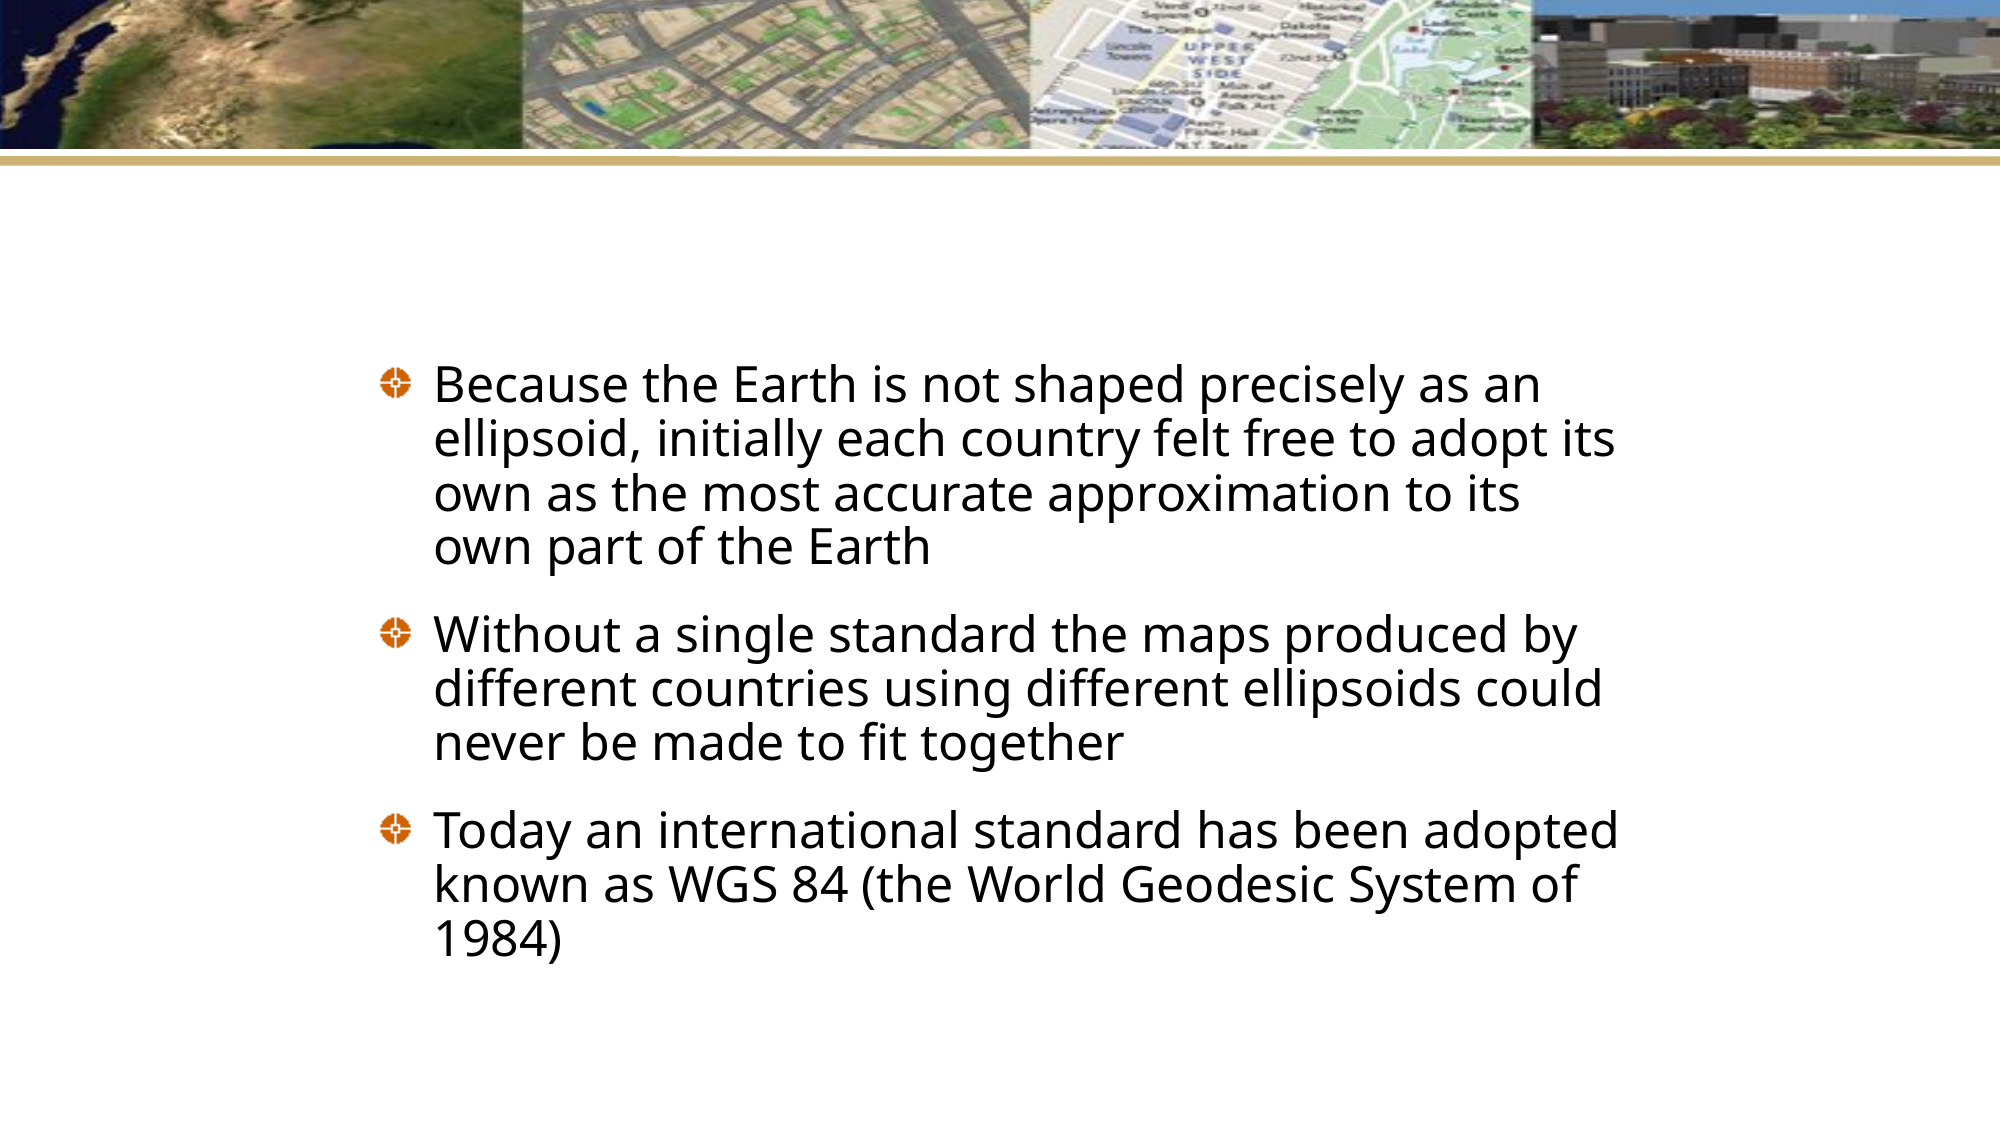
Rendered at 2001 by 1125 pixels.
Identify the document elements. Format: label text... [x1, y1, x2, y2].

picture [377, 812, 413, 848]
picture [377, 616, 413, 652]
picture [377, 366, 413, 402]
picture [0, 0, 2000, 149]
list Because the Earth is not shaped precisely as an ellipsoid, initially each country felt free to adopt its own as the most accurate approximation to its own part of the Earth Without a single standard the maps produced by different countries using different ellipsoids could never be made to fit together Today an international standard has been adopted known as WGS 84 (the World Geodesic System of 1984) [362, 352, 1638, 1028]
